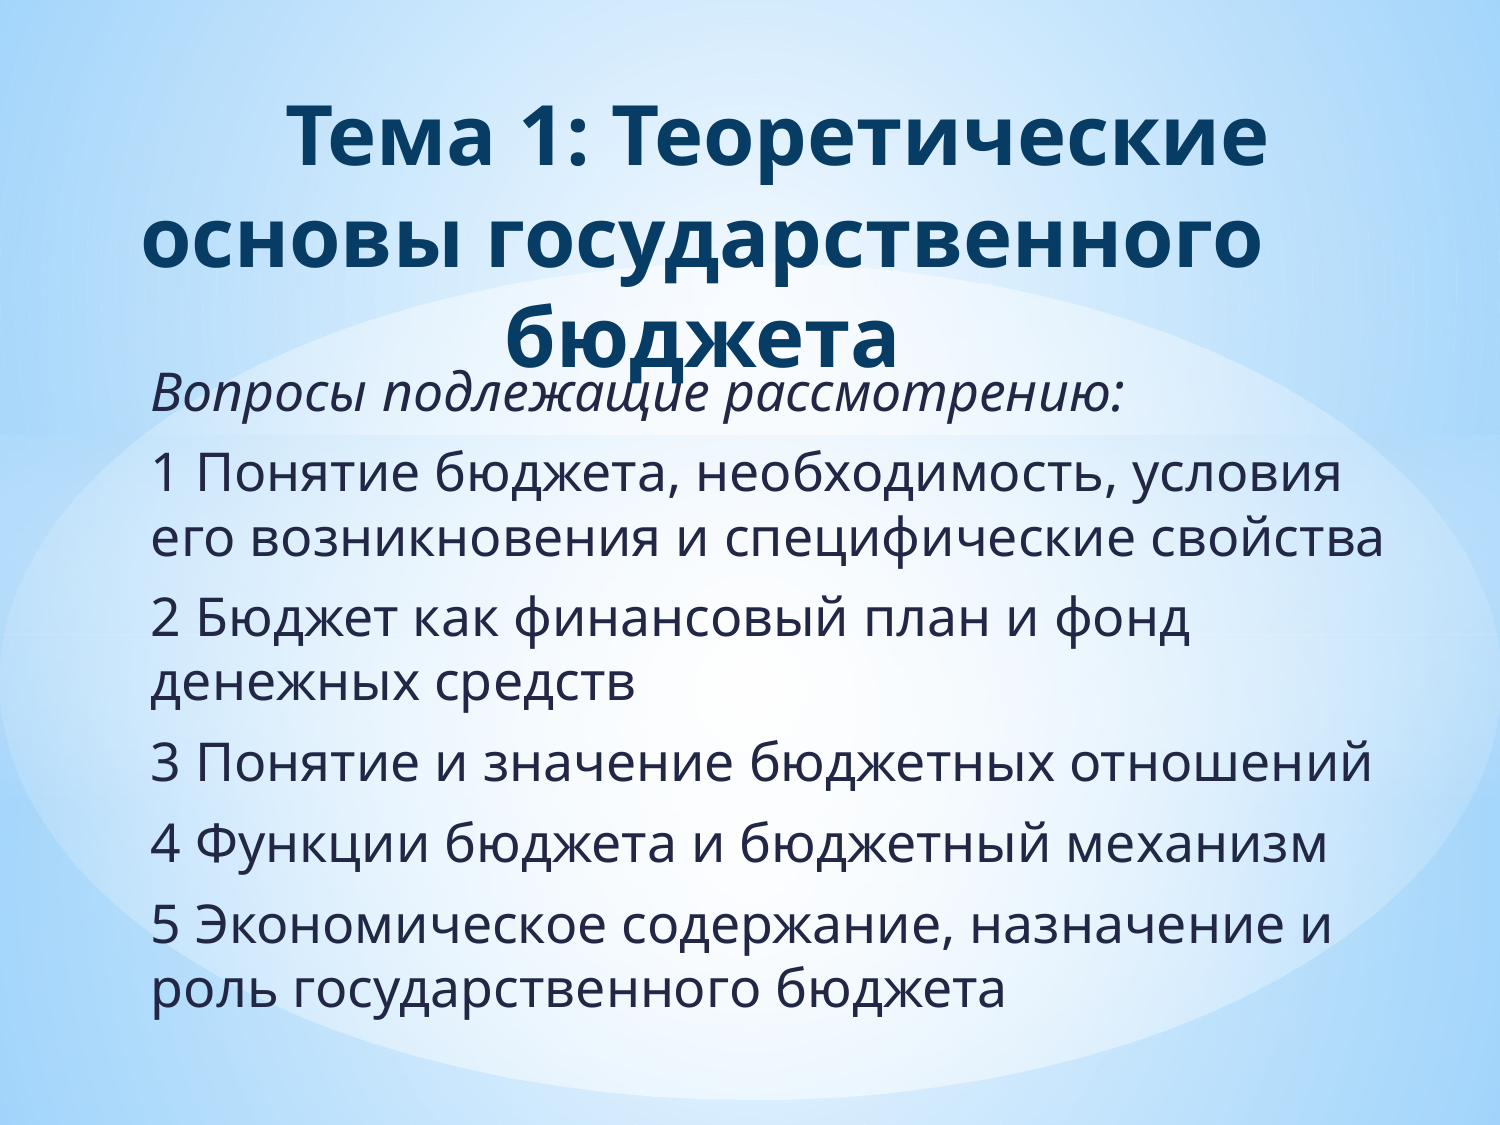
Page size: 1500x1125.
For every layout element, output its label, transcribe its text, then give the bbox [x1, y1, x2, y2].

subtitle Вопросы подлежащие рассмотрению: 1 Понятие бюджета, необходимость, условия его возникновения и специфические свойства 2 Бюджет как финансовый план и фонд денежных средств 3 Понятие и значение бюджетных отношений 4 Функции бюджета и бюджетный механизм 5 Экономическое содержание, назначение и роль государственного бюджета [135, 349, 1424, 1035]
title Тема 1: Теоретические основы государственного бюджета [0, 66, 1430, 303]
